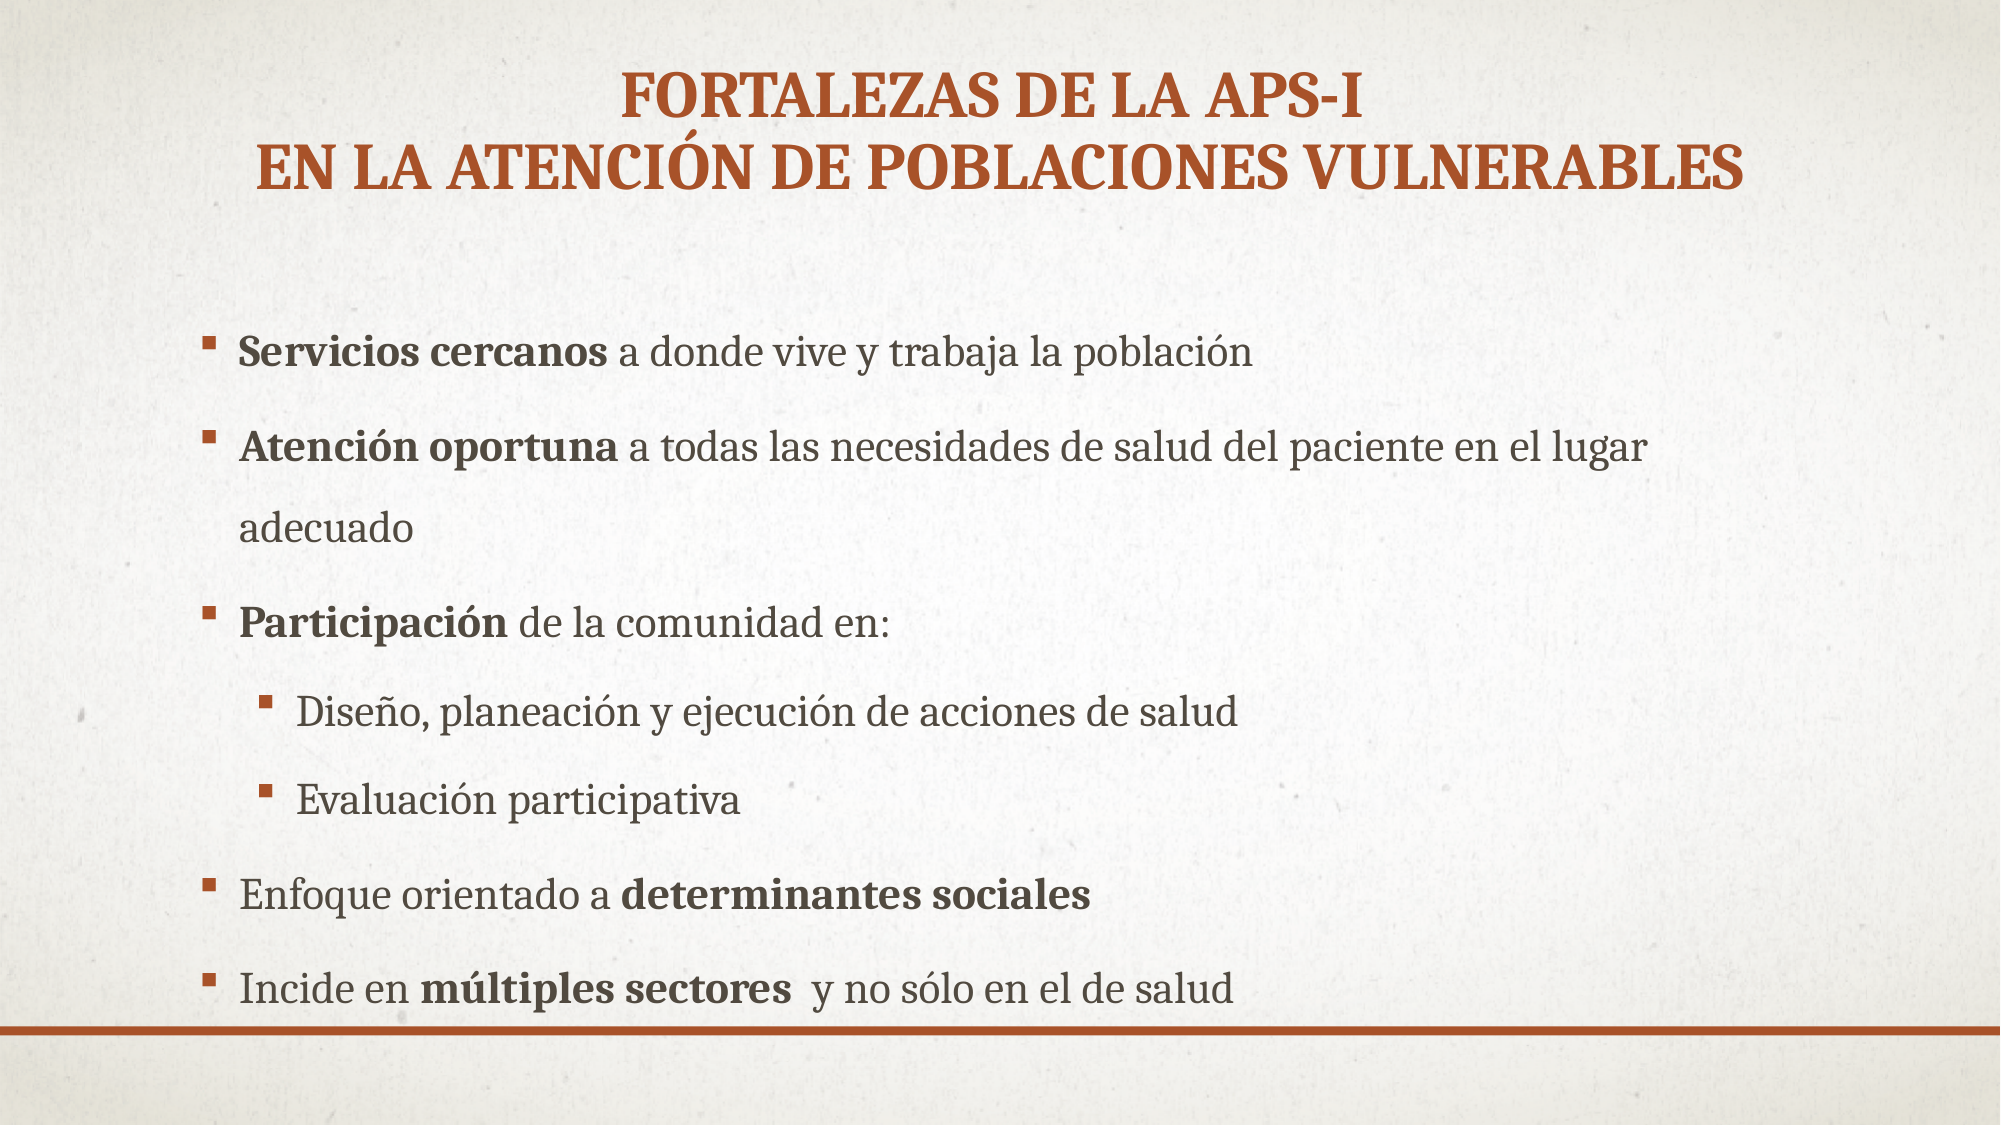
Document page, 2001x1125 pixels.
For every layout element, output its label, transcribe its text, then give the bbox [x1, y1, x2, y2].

list Servicios cercanos a donde vive y trabaja la población Atención oportuna a todas las necesidades de salud del paciente en el lugar adecuado Participación de la comunidad en: Diseño, planeación y ejecución de acciones de salud Evaluación participativa Enfoque orientado a determinantes sociales Incide en múltiples sectores y no sólo en el de salud [175, 287, 1788, 1025]
title FORTALEZAS DE LA APS-i EN LA ATENCIÓN DE POBLACIONES VULNERABLES [212, 23, 1788, 212]
picture [0, 0, 2001, 1125]
